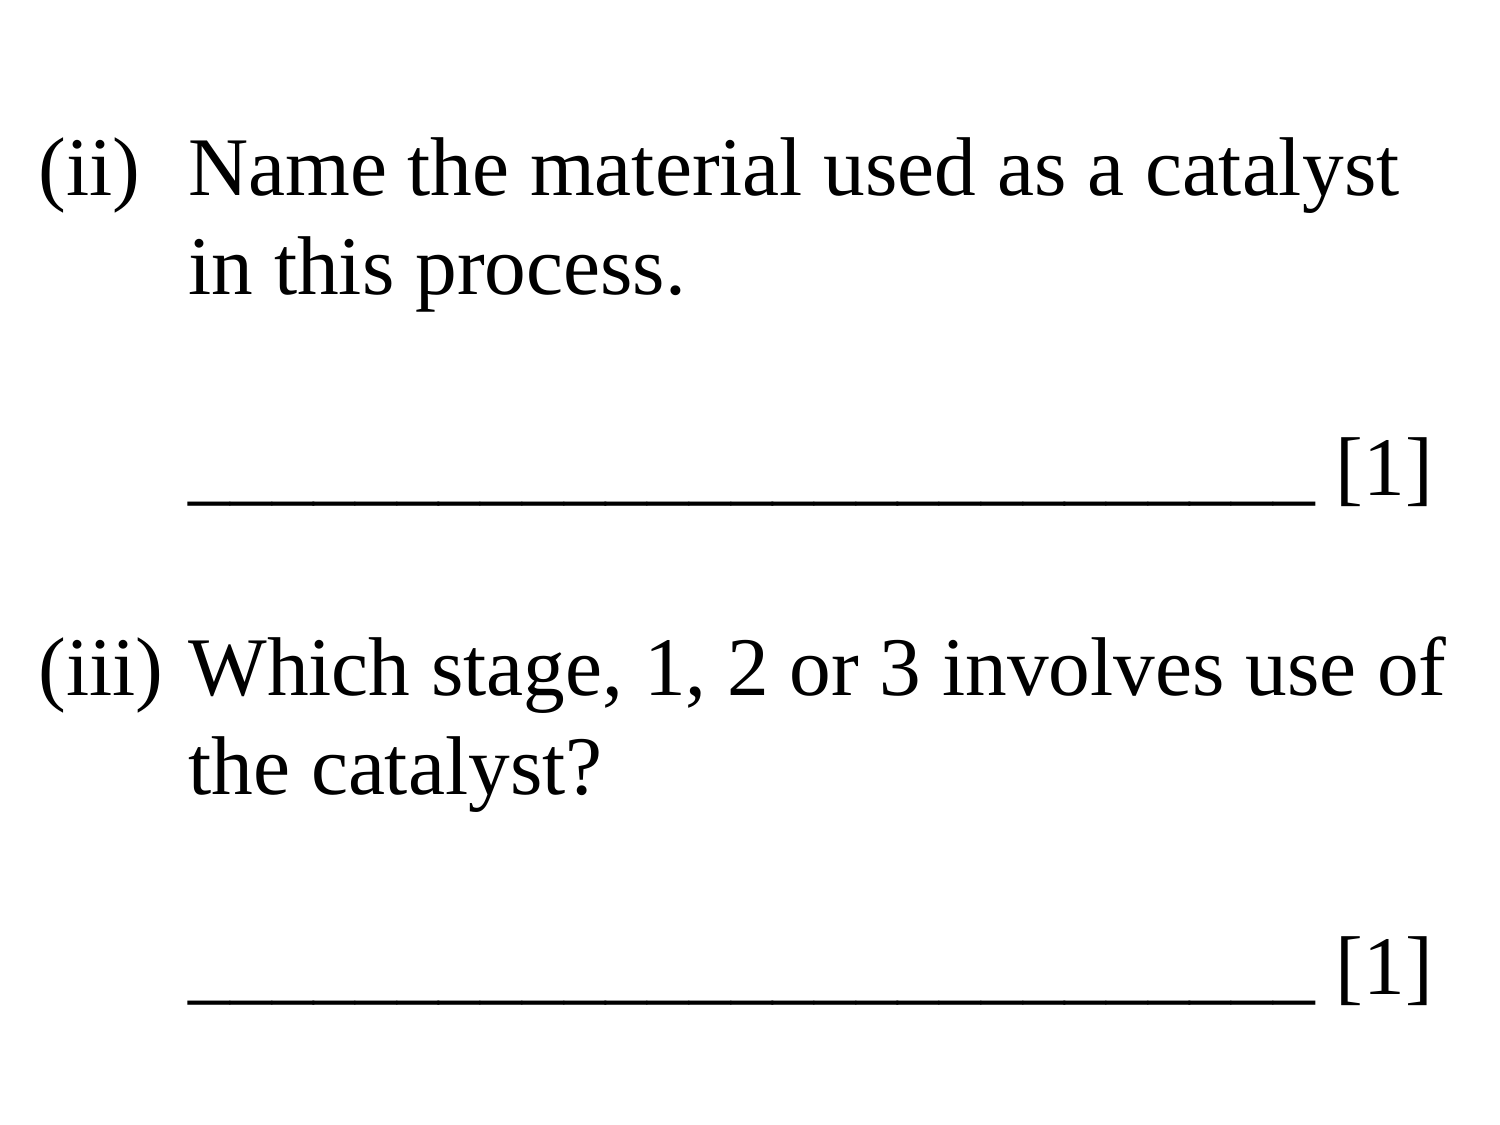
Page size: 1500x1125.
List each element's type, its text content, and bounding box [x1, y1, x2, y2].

title (ii) Name the material used as a catalyst in this process. ___________________________ [1] (iii) Which stage, 1, 2 or 3 involves use of the catalyst? ___________________________ [1] [23, 45, 1465, 1079]
